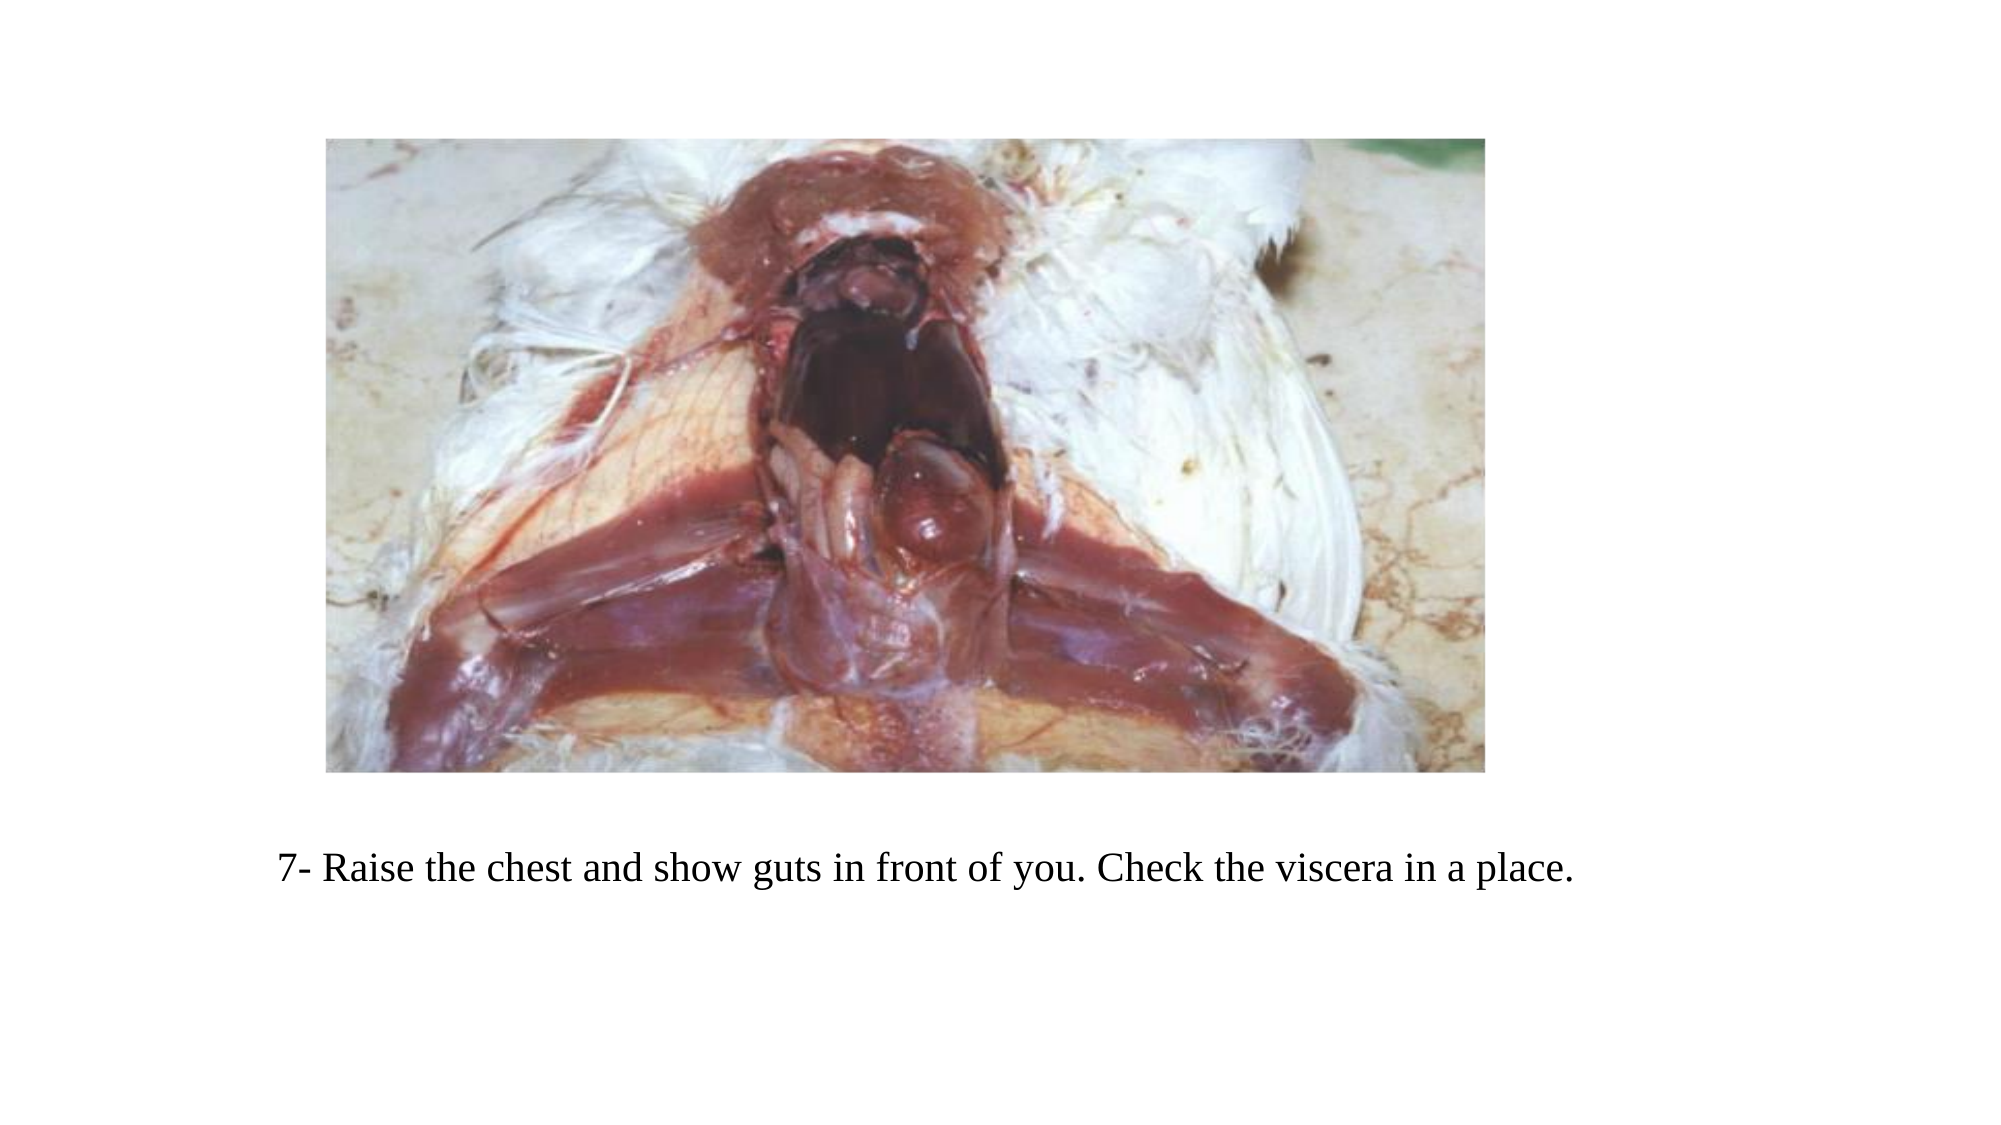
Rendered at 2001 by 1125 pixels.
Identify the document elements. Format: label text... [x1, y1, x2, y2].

picture [324, 137, 1488, 775]
text_box 7- Raise the chest and show guts in front of you. Check the viscera in a place. [275, 837, 1640, 890]
